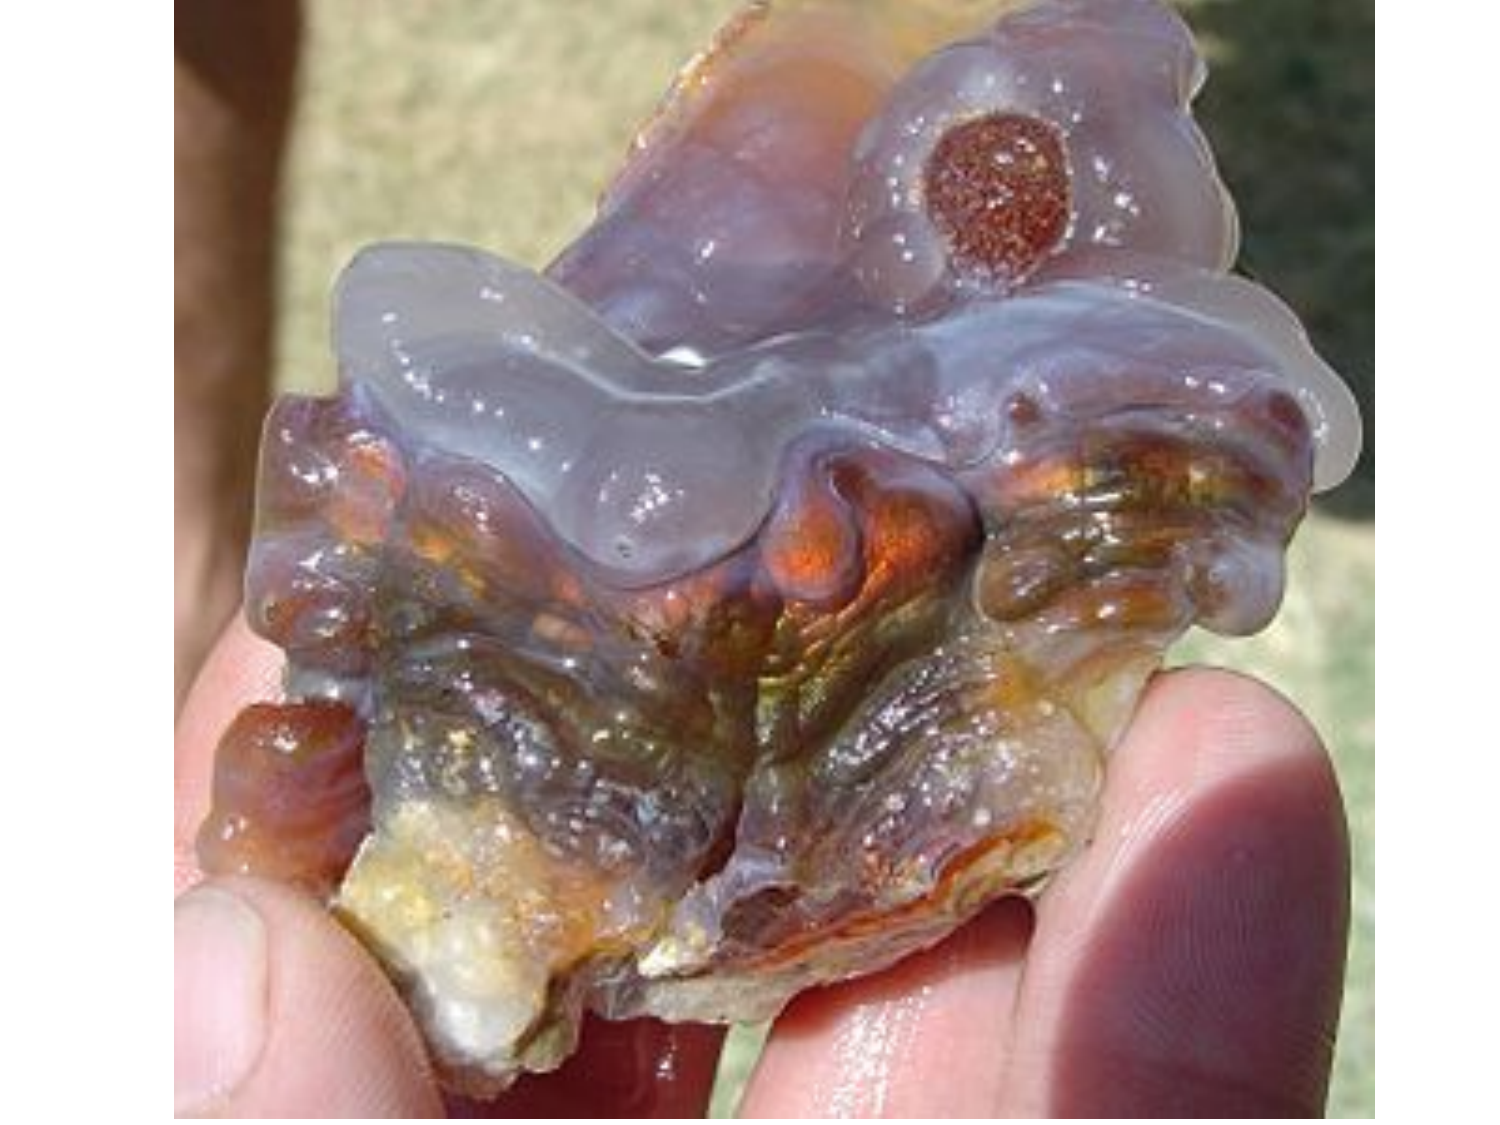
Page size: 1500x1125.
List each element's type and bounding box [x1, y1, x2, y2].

picture [173, 0, 1376, 1119]
